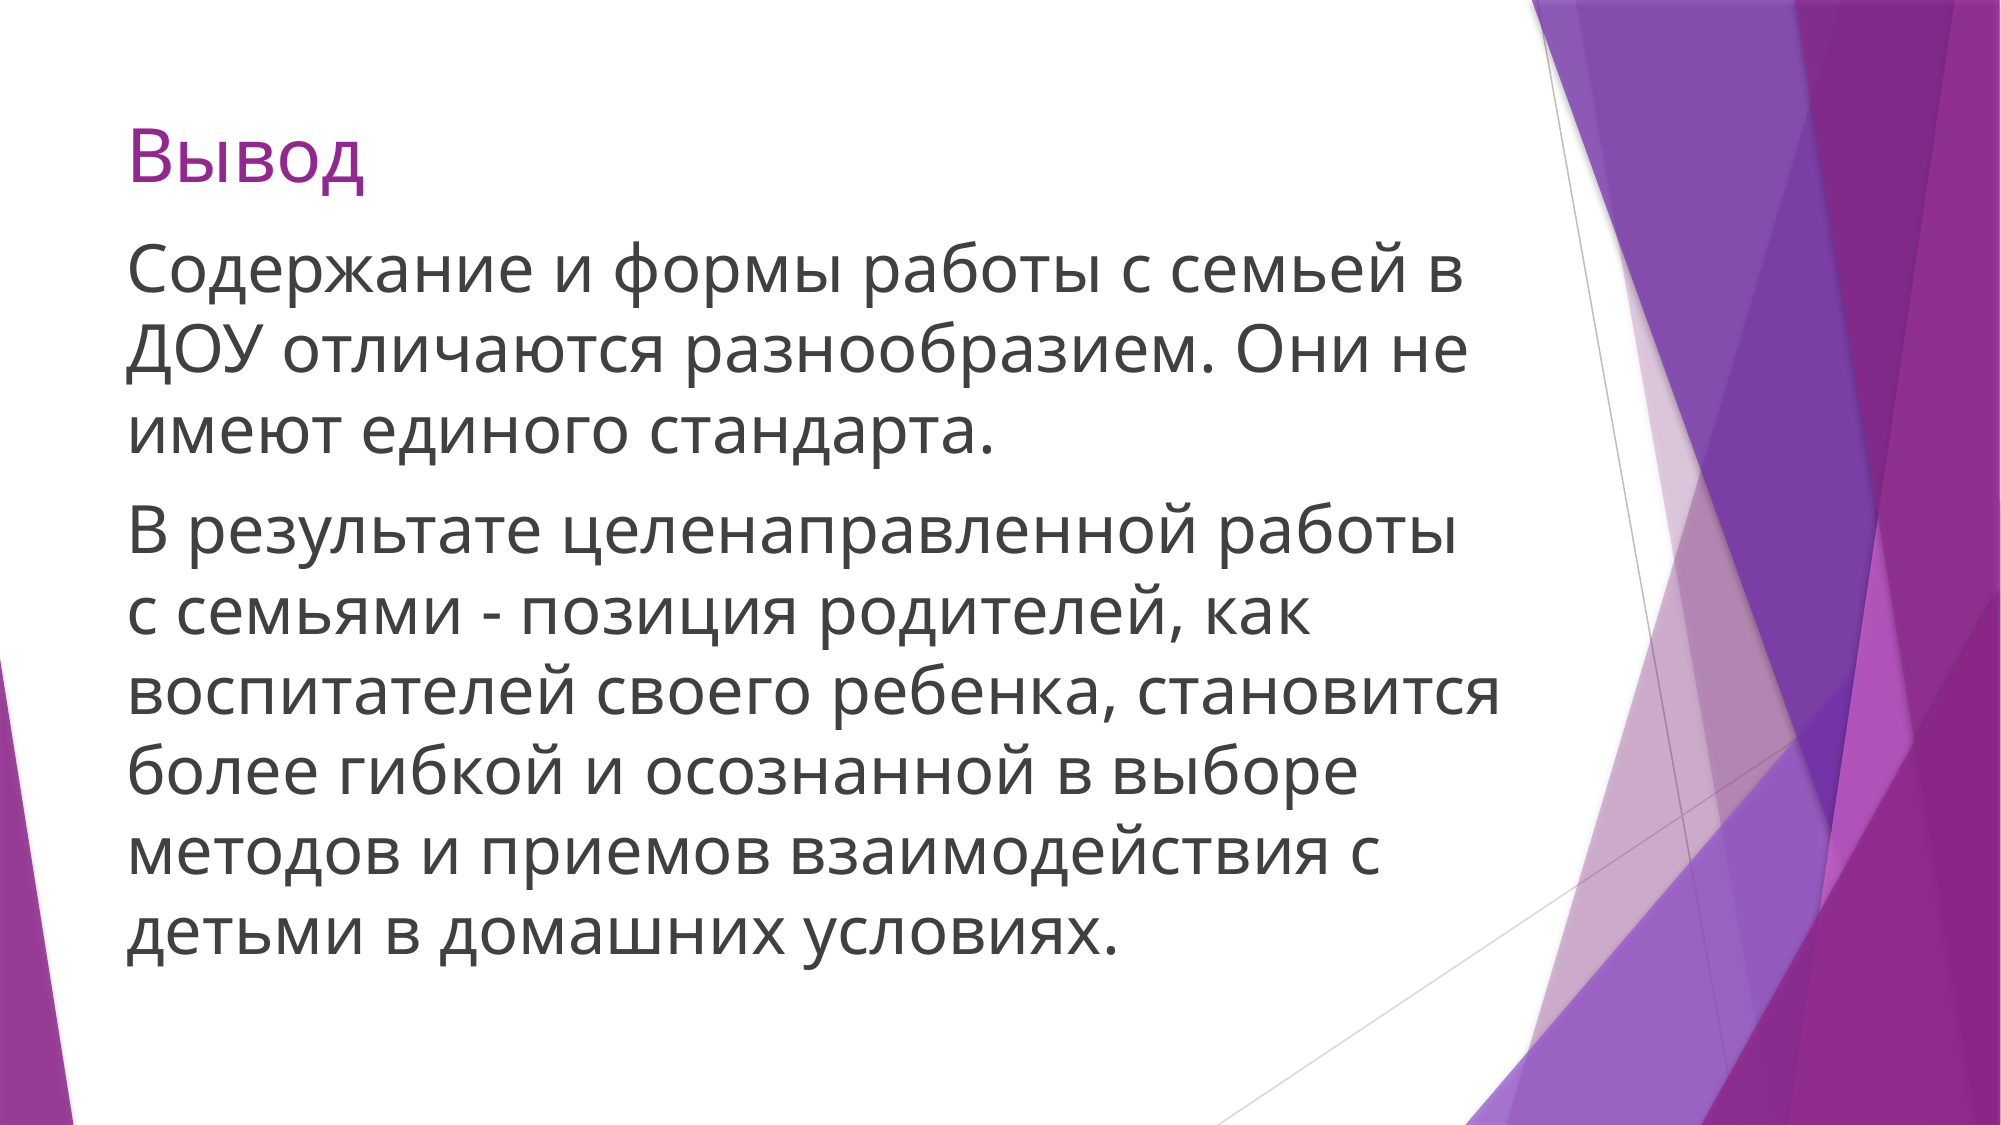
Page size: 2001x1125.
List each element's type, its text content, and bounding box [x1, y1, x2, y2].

list Содержание и формы работы с семьей в ДОУ отличаются разнообразием. Они не имеют единого стандарта. В результате целенаправленной работы с семьями - позиция родителей, как воспитателей своего ребенка, становится более гибкой и осознанной в выборе методов и приемов взаимодействия с детьми в домашних условиях. [111, 218, 1522, 992]
title Вывод [111, 99, 1522, 218]
